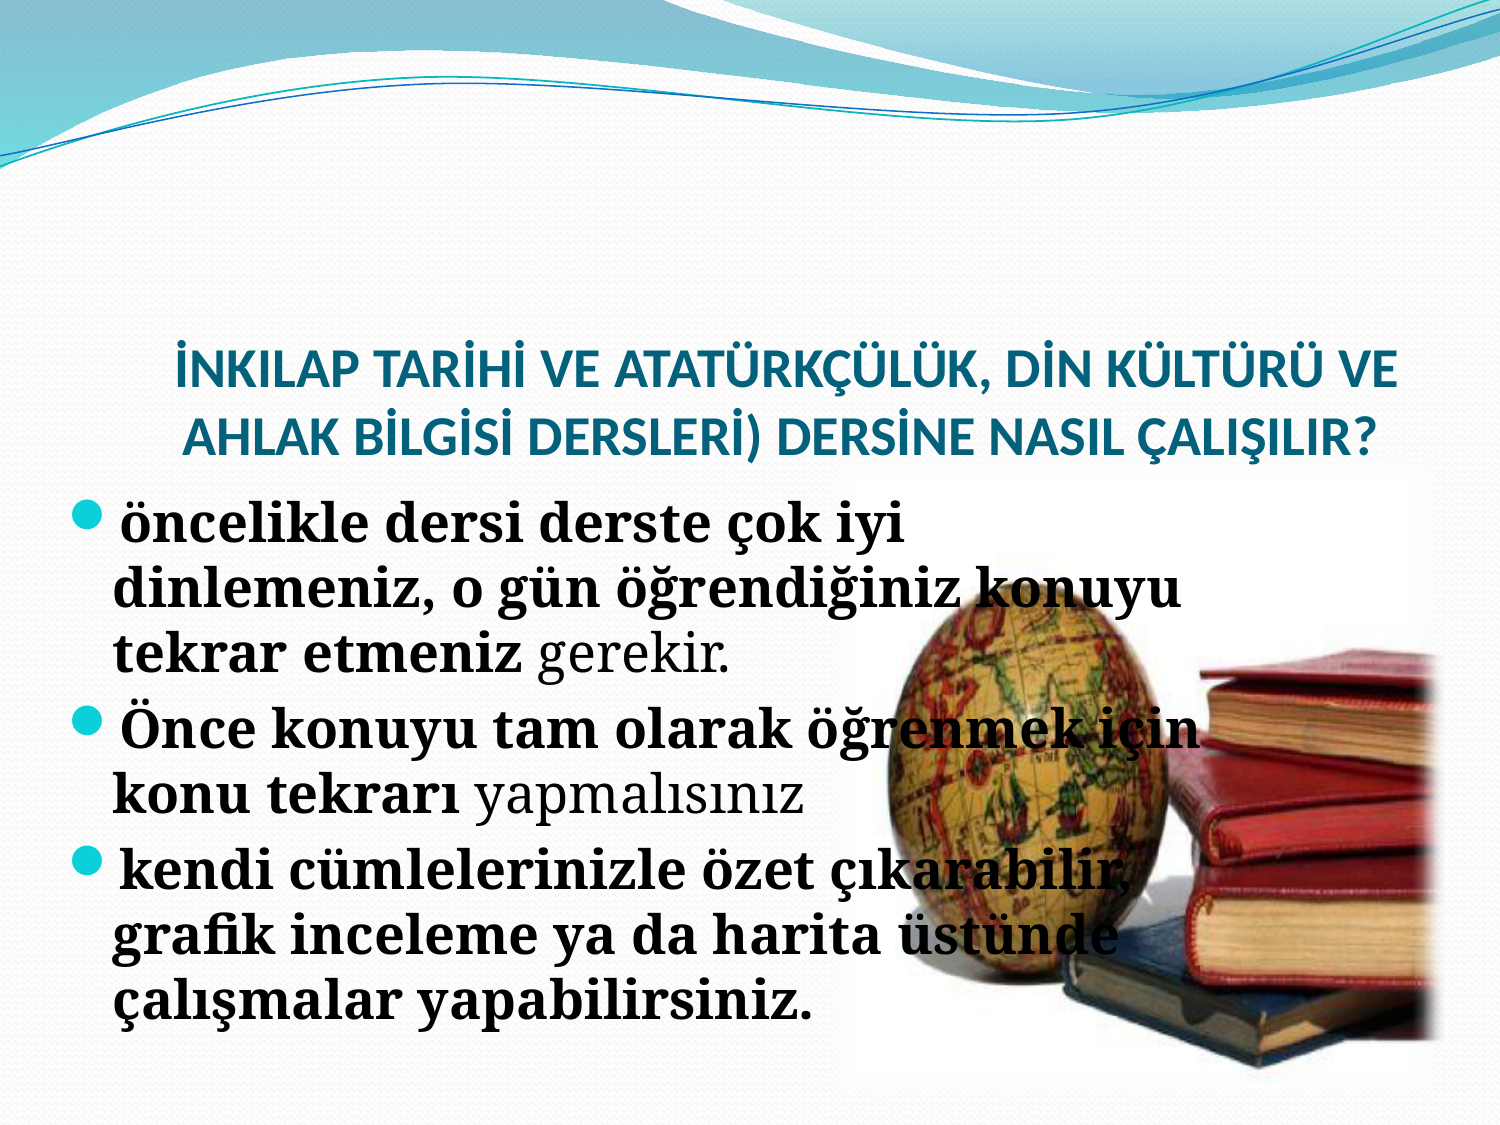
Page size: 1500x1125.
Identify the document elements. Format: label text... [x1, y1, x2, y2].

title İNKILAP TARİHİ VE ATATÜRKÇÜLÜK, DİN KÜLTÜRÜ VE AHLAK BİLGİSİ DERSLERİ) DERSİNE NASIL ÇALIŞILIR? [112, 278, 1463, 467]
list öncelikle dersi derste çok iyi dinlemeniz, o gün öğrendiğiniz konuyu tekrar etmeniz gerekir. Önce konuyu tam olarak öğrenmek için konu tekrarı yapmalısınız kendi cümlelerinizle özet çıkarabilir, grafik inceleme ya da harita üstünde çalışmalar yapabilirsiniz. [53, 404, 1223, 1125]
picture [820, 444, 1445, 1107]
